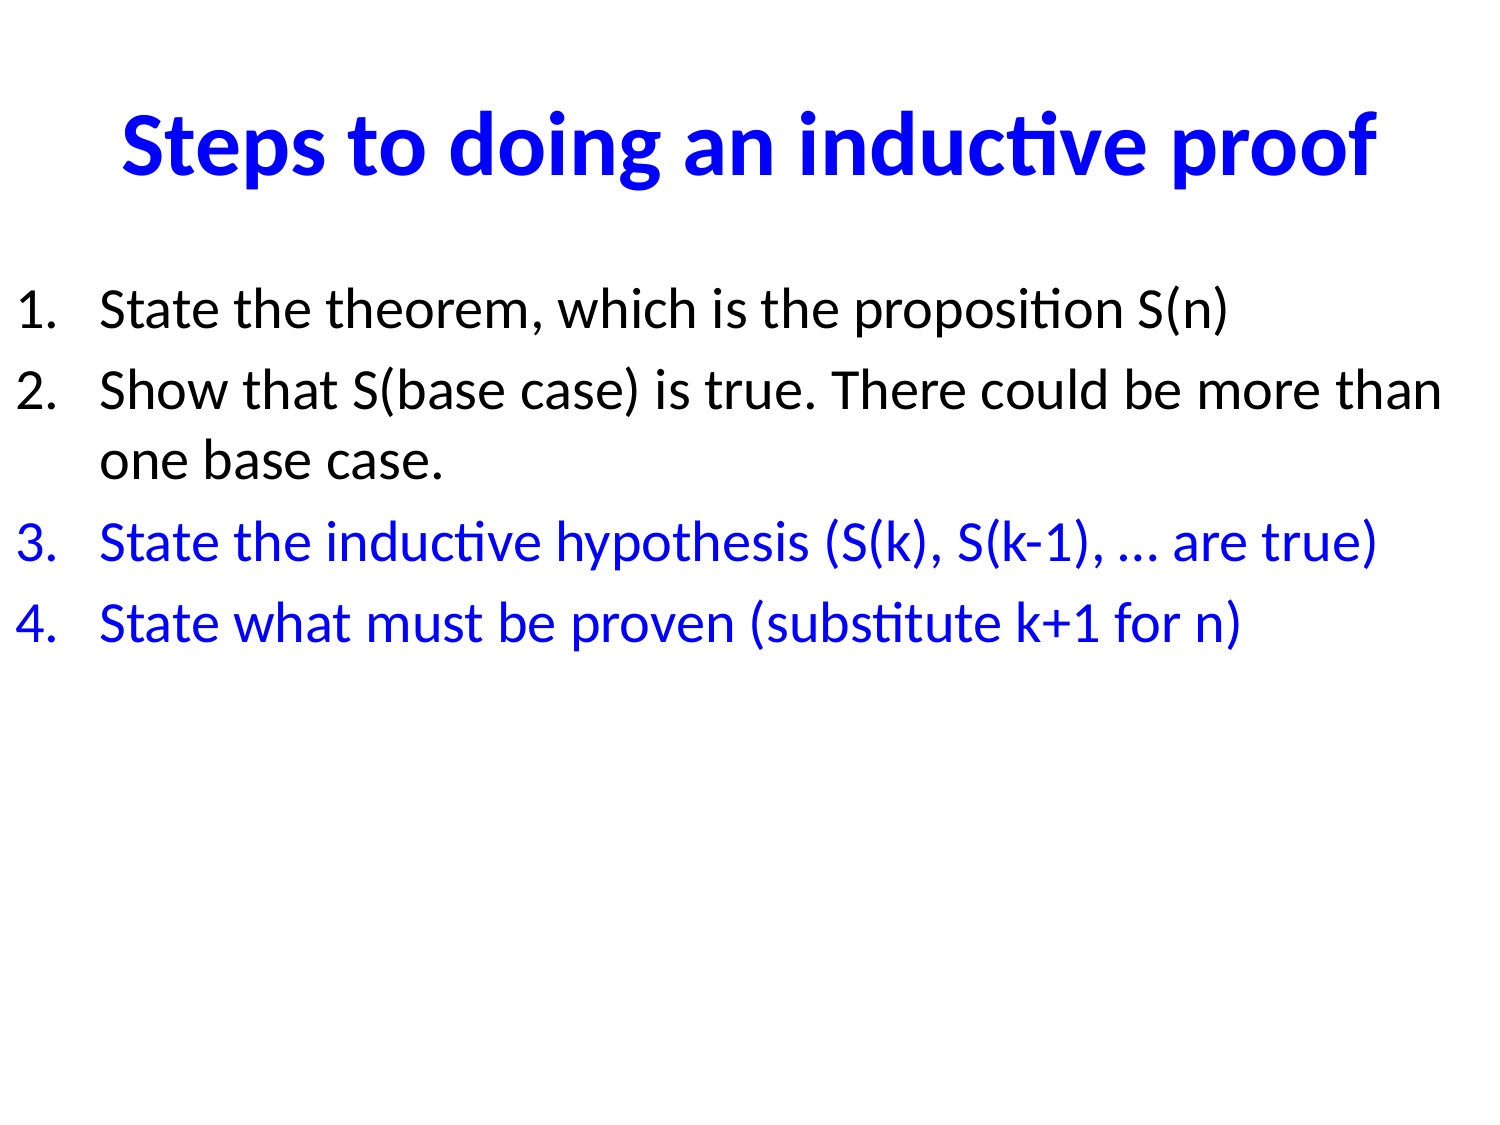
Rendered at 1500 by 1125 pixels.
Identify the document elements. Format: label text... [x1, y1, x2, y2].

title Steps to doing an inductive proof [75, 45, 1425, 233]
list State the theorem, which is the proposition S(n) Show that S(base case) is true. There could be more than one base case. State the inductive hypothesis (S(k), S(k-1), … are true) State what must be proven (substitute k+1 for n) [0, 262, 1500, 1125]
